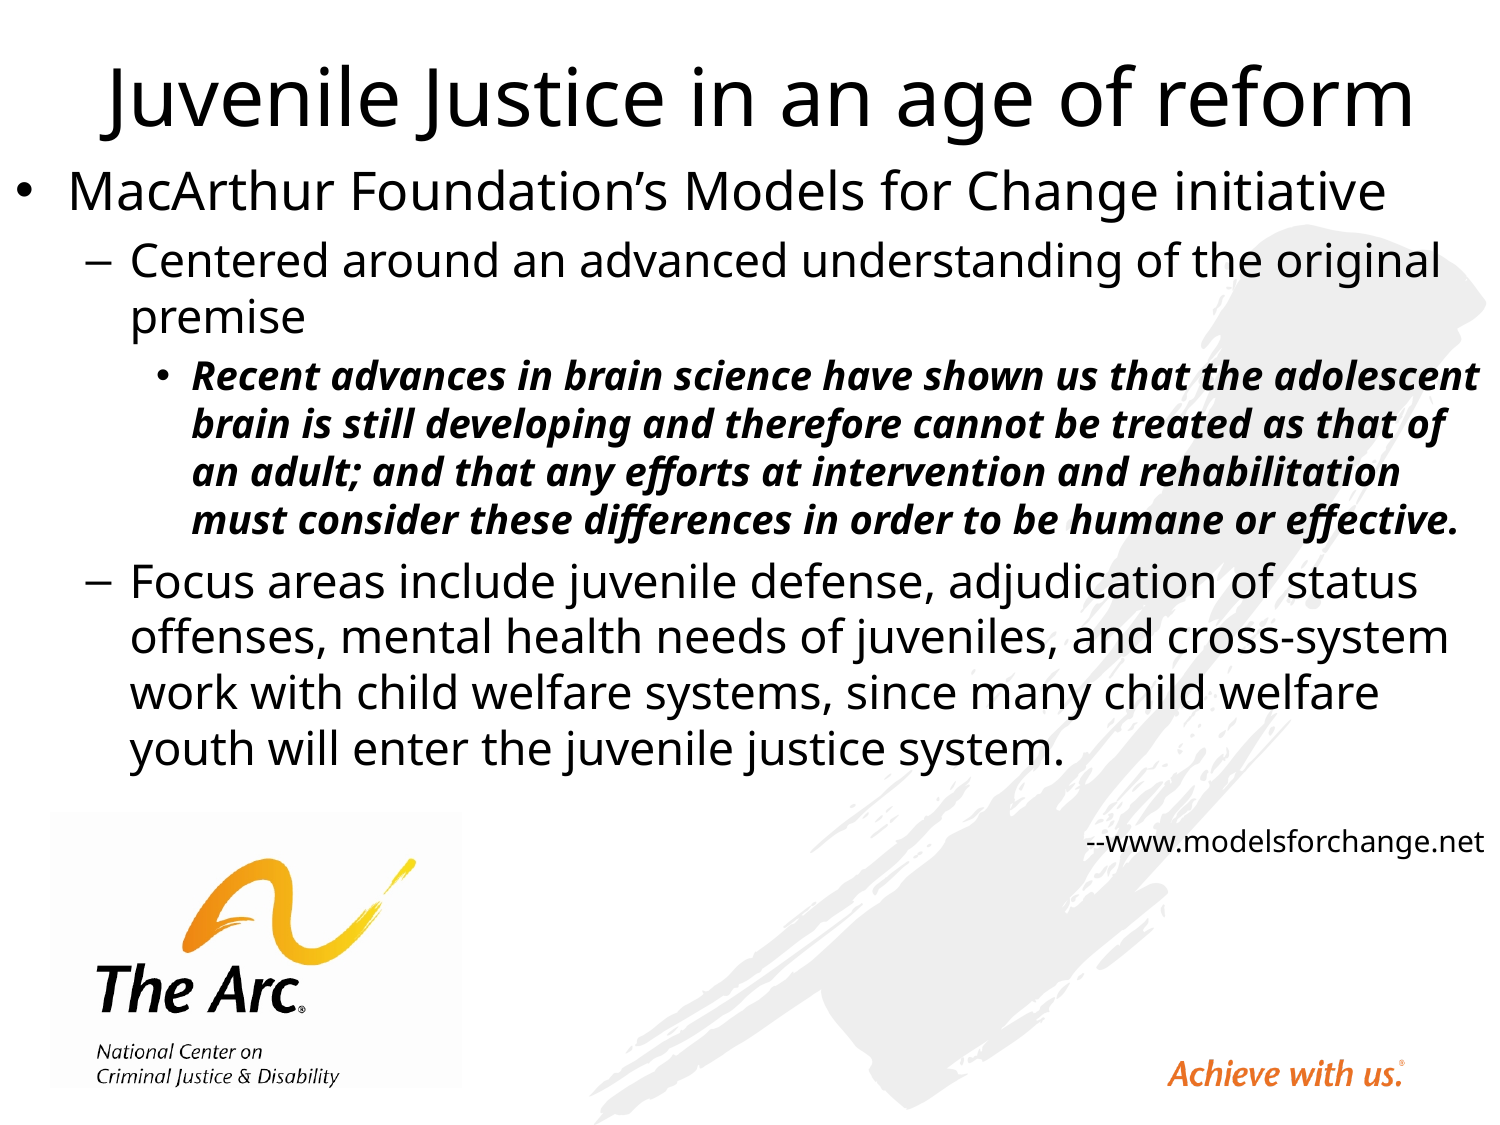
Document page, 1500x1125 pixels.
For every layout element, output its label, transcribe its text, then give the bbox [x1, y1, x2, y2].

picture [1142, 1036, 1425, 1110]
picture [50, 893, 462, 1088]
title Juvenile Justice in an age of reform [24, 0, 1500, 149]
list MacArthur Foundation’s Models for Change initiative Centered around an advanced understanding of the original premise Recent advances in brain science have shown us that the adolescent brain is still developing and therefore cannot be treated as that of an adult; and that any efforts at intervention and rehabilitation must consider these differences in order to be humane or effective. Focus areas include juvenile defense, adjudication of status offenses, mental health needs of juveniles, and cross-system work with child welfare systems, since many child welfare youth will enter the juvenile justice system. --www.modelsforchange.net [0, 149, 1500, 893]
